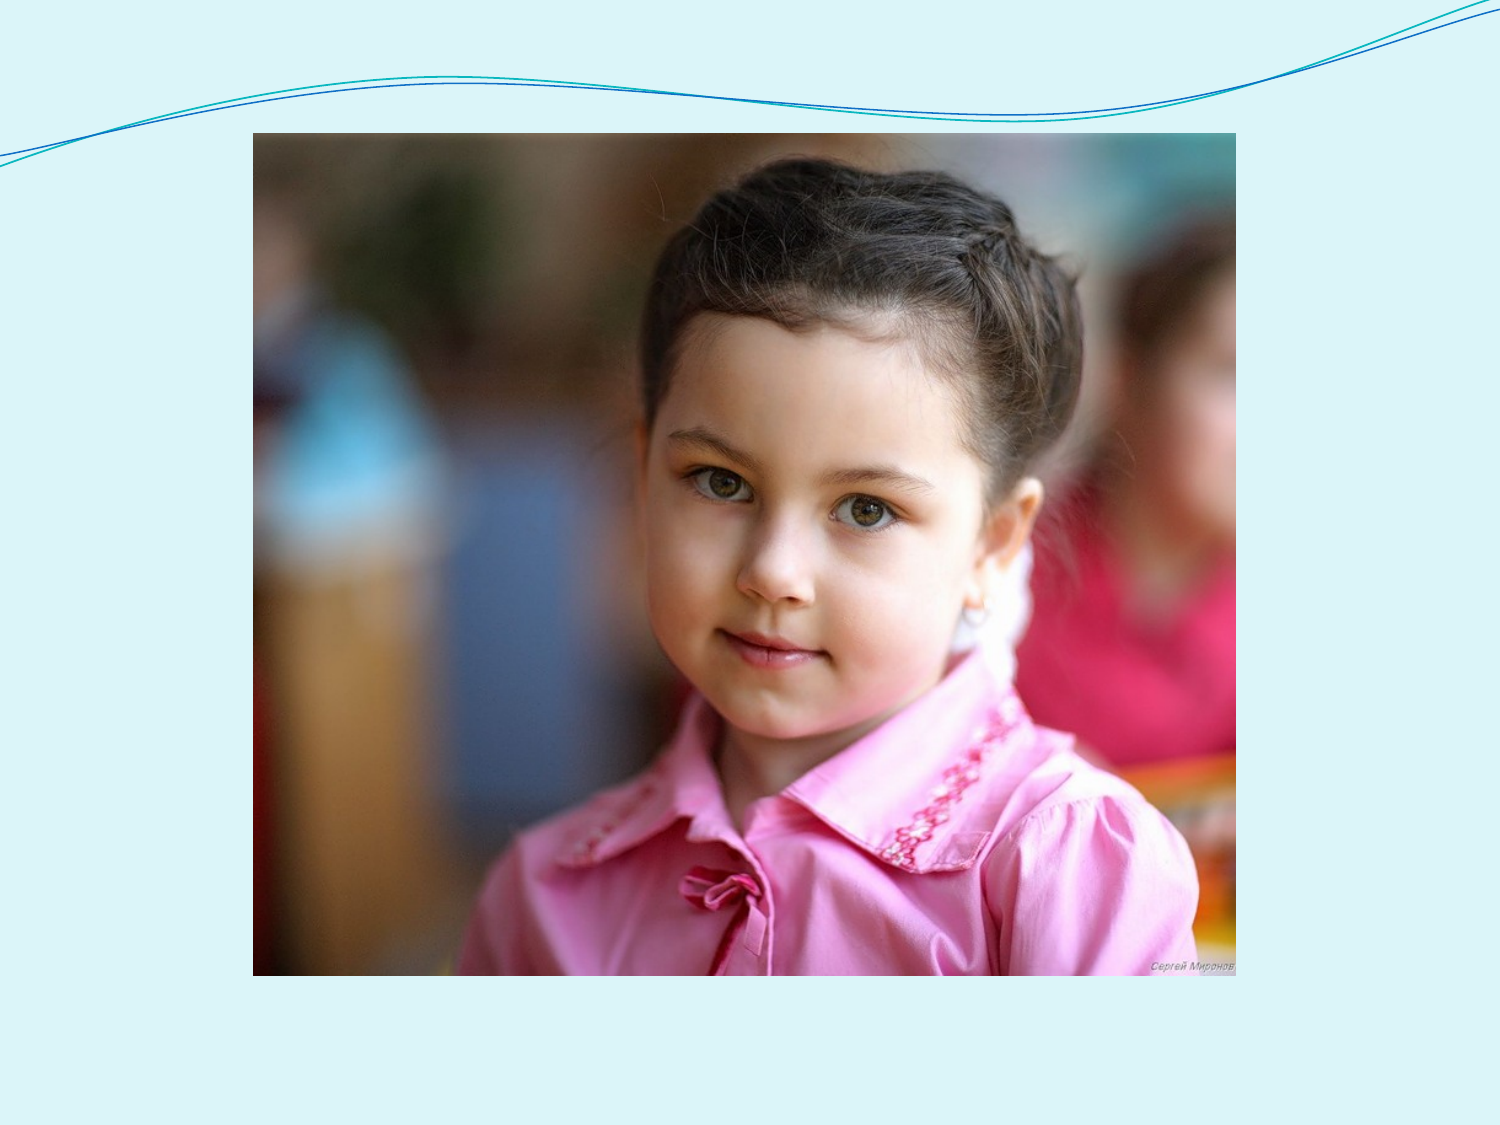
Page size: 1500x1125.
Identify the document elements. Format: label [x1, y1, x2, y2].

list [253, 133, 1236, 976]
